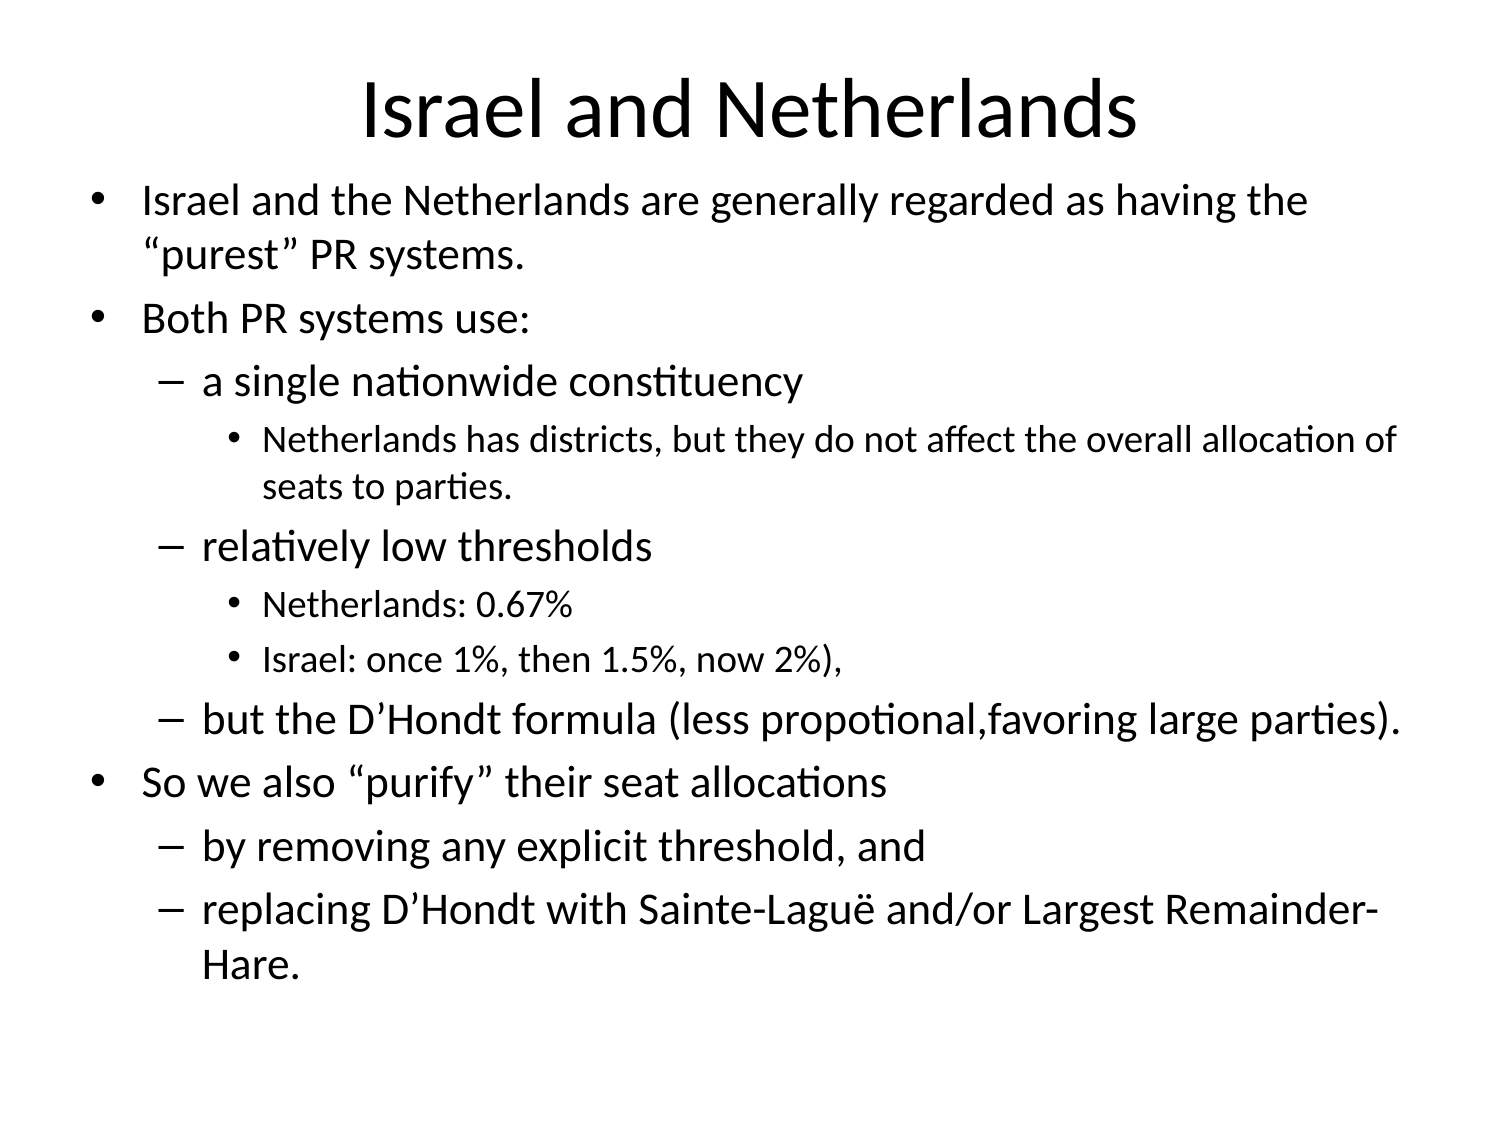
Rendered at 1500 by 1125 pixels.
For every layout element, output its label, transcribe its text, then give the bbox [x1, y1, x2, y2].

list Israel and the Netherlands are generally regarded as having the “purest” PR systems. Both PR systems use: a single nationwide constituency Netherlands has districts, but they do not affect the overall allocation of seats to parties. relatively low thresholds Netherlands: 0.67% Israel: once 1%, then 1.5%, now 2%), but the D’Hondt formula (less propotional,favoring large parties). So we also “purify” their seat allocations by removing any explicit threshold, and replacing D’Hondt with Sainte-Laguë and/or Largest Remainder-Hare. [75, 162, 1425, 1050]
title Israel and Netherlands [75, 45, 1425, 162]
